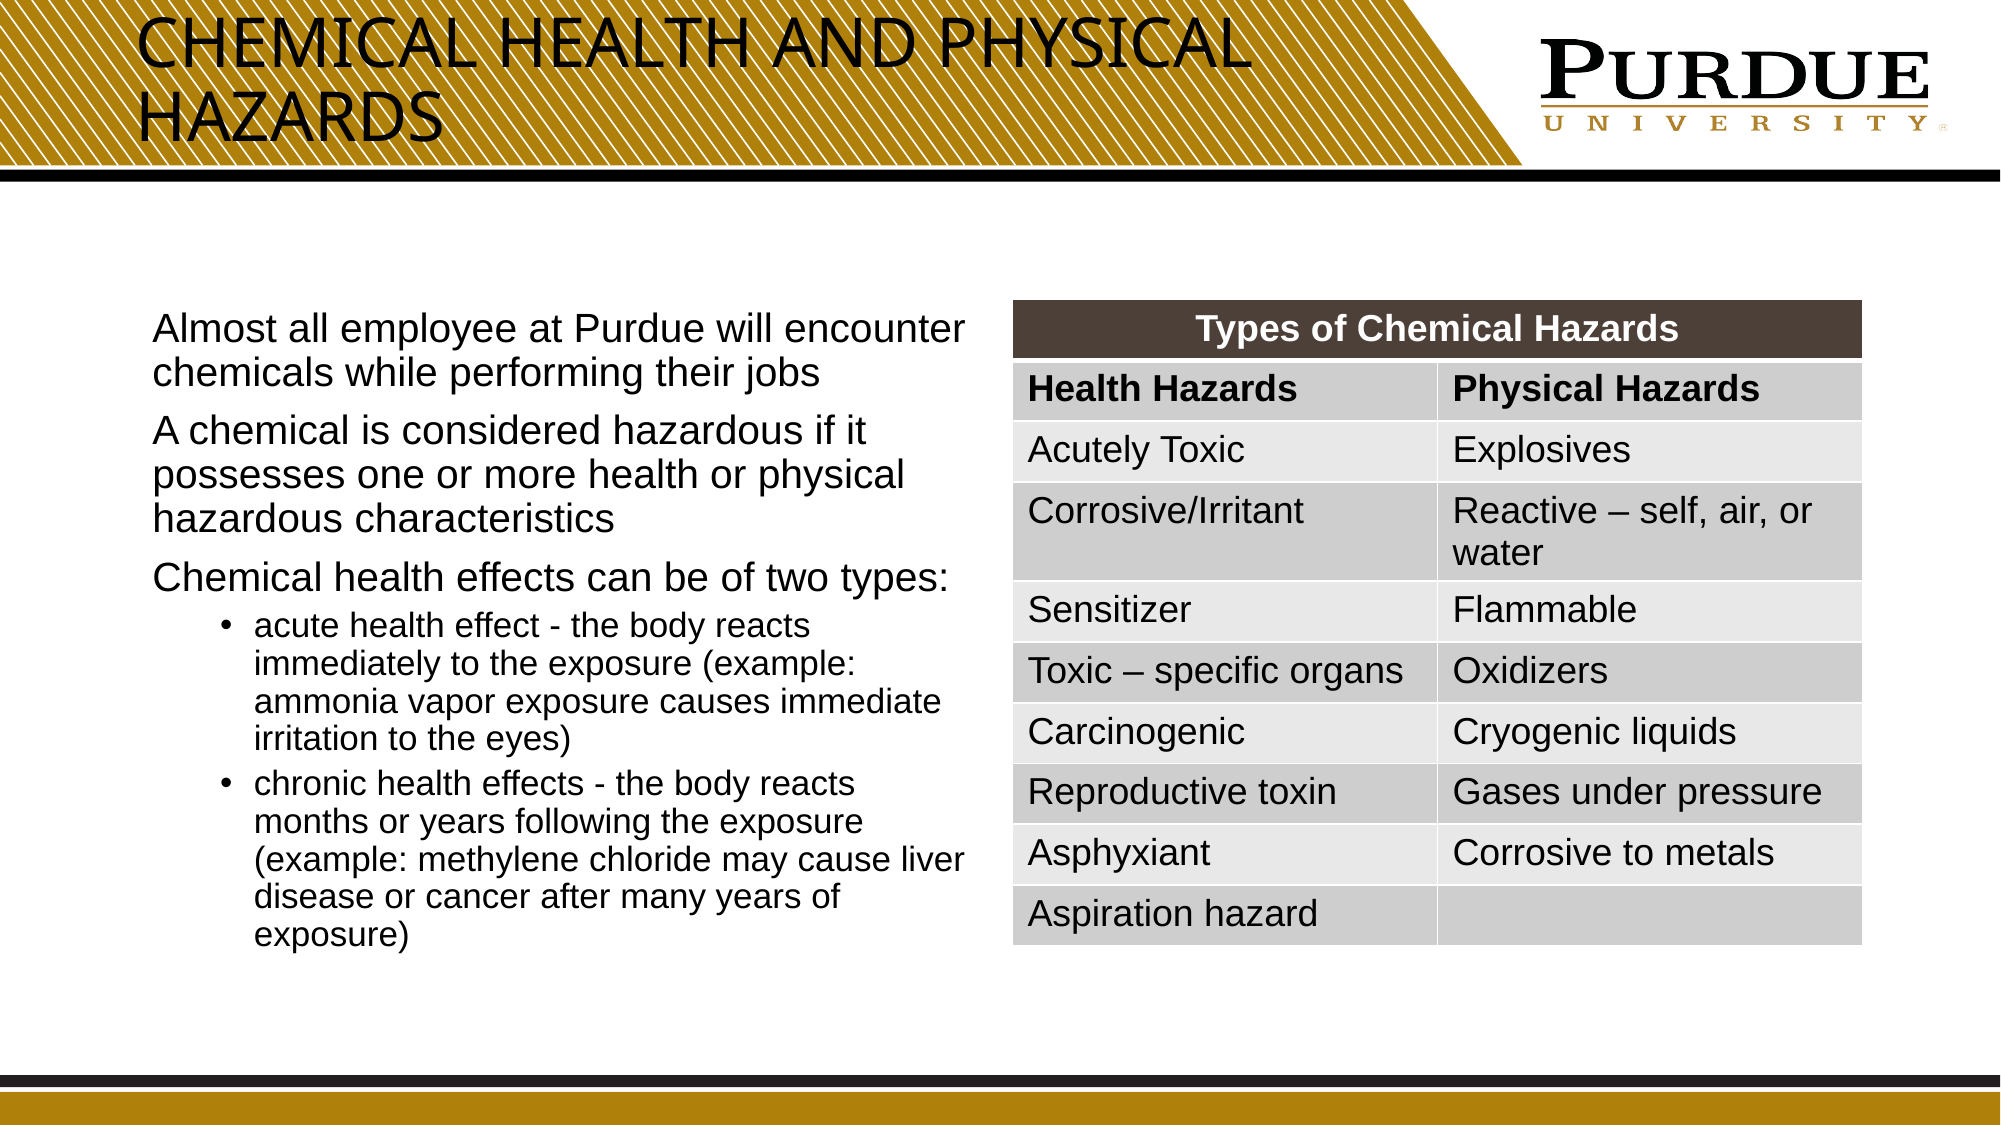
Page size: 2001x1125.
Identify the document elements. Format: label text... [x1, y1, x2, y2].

table_cell Health Hazards [1013, 363, 1437, 420]
table_cell Reproductive toxin [1013, 764, 1437, 823]
table_cell Physical Hazards [1438, 363, 1862, 420]
table_cell Asphyxiant [1013, 825, 1437, 884]
table_cell Carcinogenic [1013, 704, 1437, 763]
table_cell Corrosive to metals [1438, 825, 1862, 884]
title Chemical health and physical hazards [120, 0, 1517, 165]
table_cell [1438, 886, 1862, 945]
table_cell Gases under pressure [1438, 764, 1862, 823]
list Almost all employee at Purdue will encounter chemicals while performing their jobs A chemical is considered hazardous if it possesses one or more health or physical hazardous characteristics Chemical health effects can be of two types: acute health effect - the body reacts immediately to the exposure (example: ammonia vapor exposure causes immediate irritation to the eyes) chronic health effects - the body reacts months or years following the exposure (example: methylene chloride may cause liver disease or cancer after many years of exposure) [137, 299, 988, 1014]
table_cell Cryogenic liquids [1438, 704, 1862, 763]
picture [1540, 39, 1948, 131]
table_cell Corrosive/Irritant [1013, 483, 1437, 580]
table_cell Flammable [1438, 582, 1862, 641]
table_cell Explosives [1438, 422, 1862, 481]
table_header Types of Chemical Hazards [1013, 300, 1862, 358]
table_cell Reactive – self, air, or water [1438, 483, 1862, 580]
table_cell Oxidizers [1438, 643, 1862, 702]
table_cell Toxic – specific organs [1013, 643, 1437, 702]
table_cell Acutely Toxic [1013, 422, 1437, 481]
table_cell Sensitizer [1013, 582, 1437, 641]
table_cell Aspiration hazard [1013, 886, 1437, 945]
